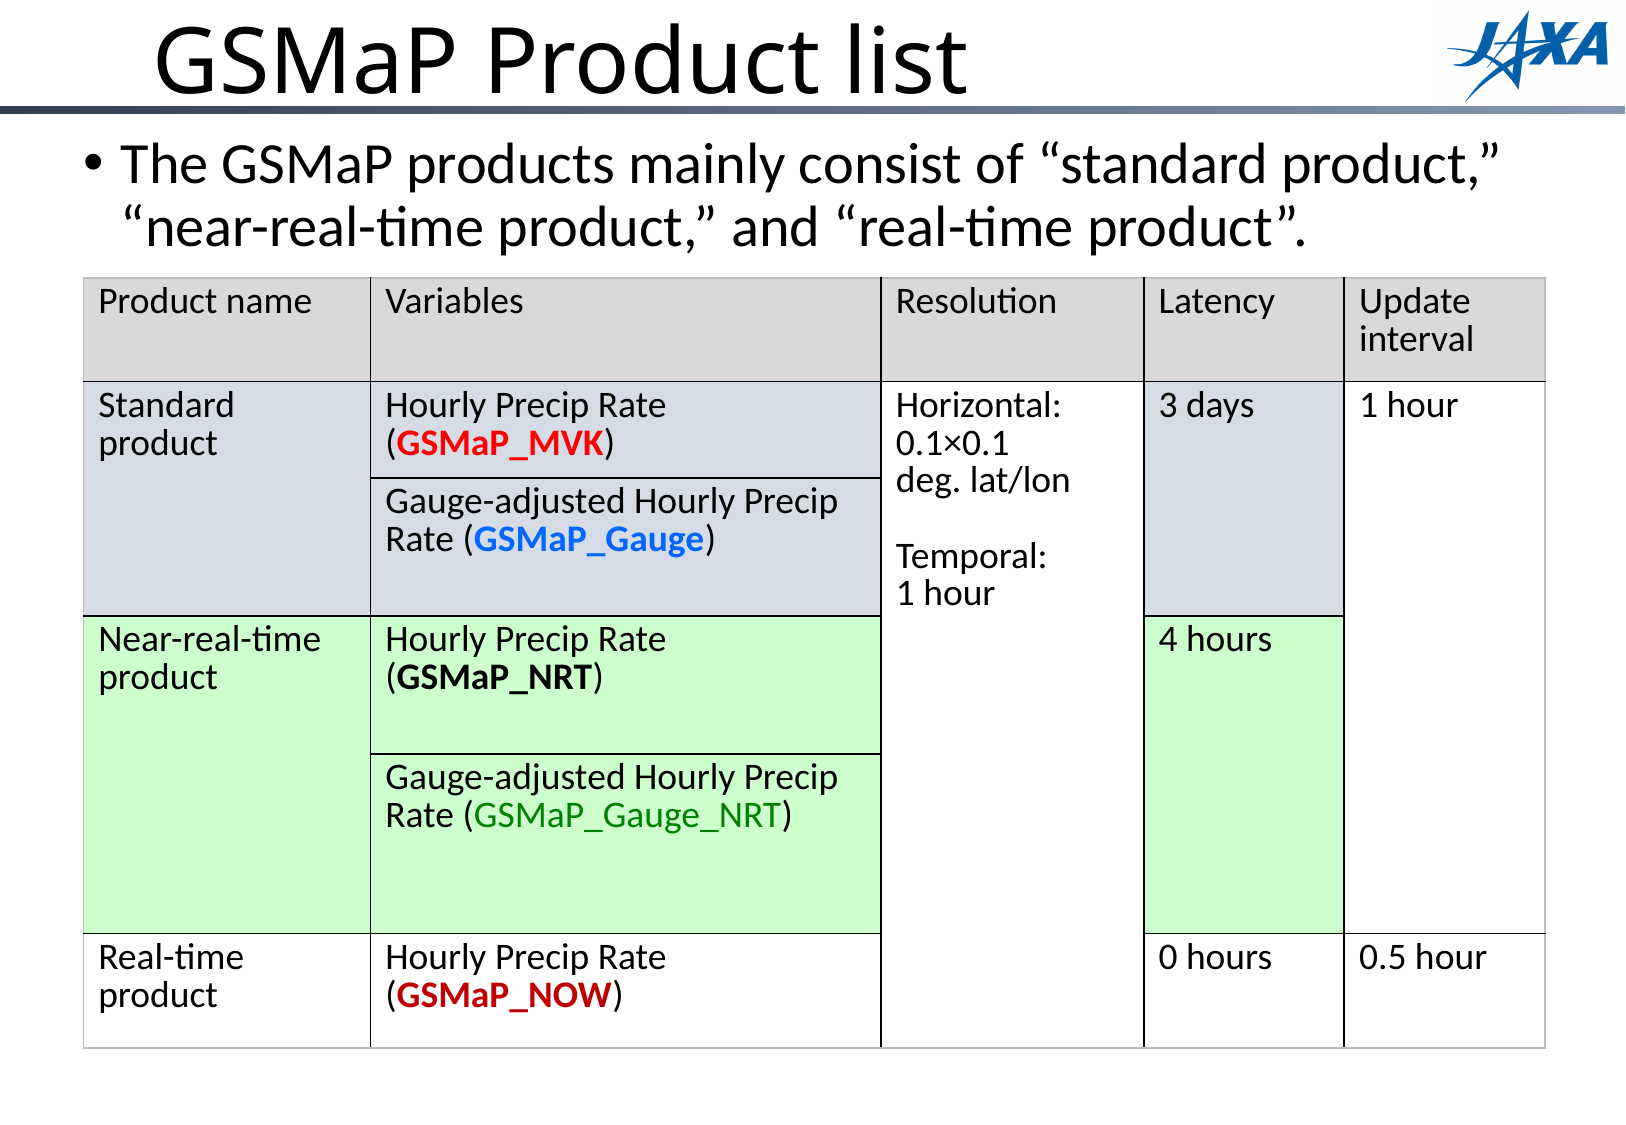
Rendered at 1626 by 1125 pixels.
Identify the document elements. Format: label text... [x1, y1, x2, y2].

table_cell Gauge-adjusted Hourly Precip Rate (GSMaP_Gauge_NRT) [371, 755, 880, 933]
table_header Resolution [882, 279, 1143, 381]
table_cell Standard product [84, 382, 370, 615]
table_cell 0.5 hour [1345, 934, 1544, 1047]
table_cell Real-time product [84, 934, 370, 1047]
table_cell 1 hour [1345, 382, 1544, 933]
title GSMaP Product list [137, 2, 1488, 125]
table_cell Gauge-adjusted Hourly Precip Rate (GSMaP_Gauge) [371, 479, 880, 615]
table_cell Hourly Precip Rate (GSMaP_NOW) [371, 934, 880, 1047]
table_cell Near-real-time product [84, 617, 370, 933]
picture [1434, 0, 1625, 106]
list The GSMaP products mainly consist of “standard product,” “near-real-time product,” and “real-time product”. [68, 125, 1534, 996]
table_cell Horizontal: 0.1×0.1 deg. lat/lon Temporal: 1 hour [882, 382, 1143, 1047]
table_header Product name [84, 279, 370, 381]
table_cell 0 hours [1145, 934, 1343, 1047]
table_cell Hourly Precip Rate (GSMaP_MVK) [371, 382, 880, 477]
table_header Latency [1145, 279, 1343, 381]
table_header Update interval [1345, 279, 1544, 381]
table_header Variables [371, 279, 880, 381]
table_cell 4 hours [1145, 617, 1343, 933]
table_cell Hourly Precip Rate (GSMaP_NRT) [371, 617, 880, 753]
table_cell 3 days [1145, 382, 1343, 615]
